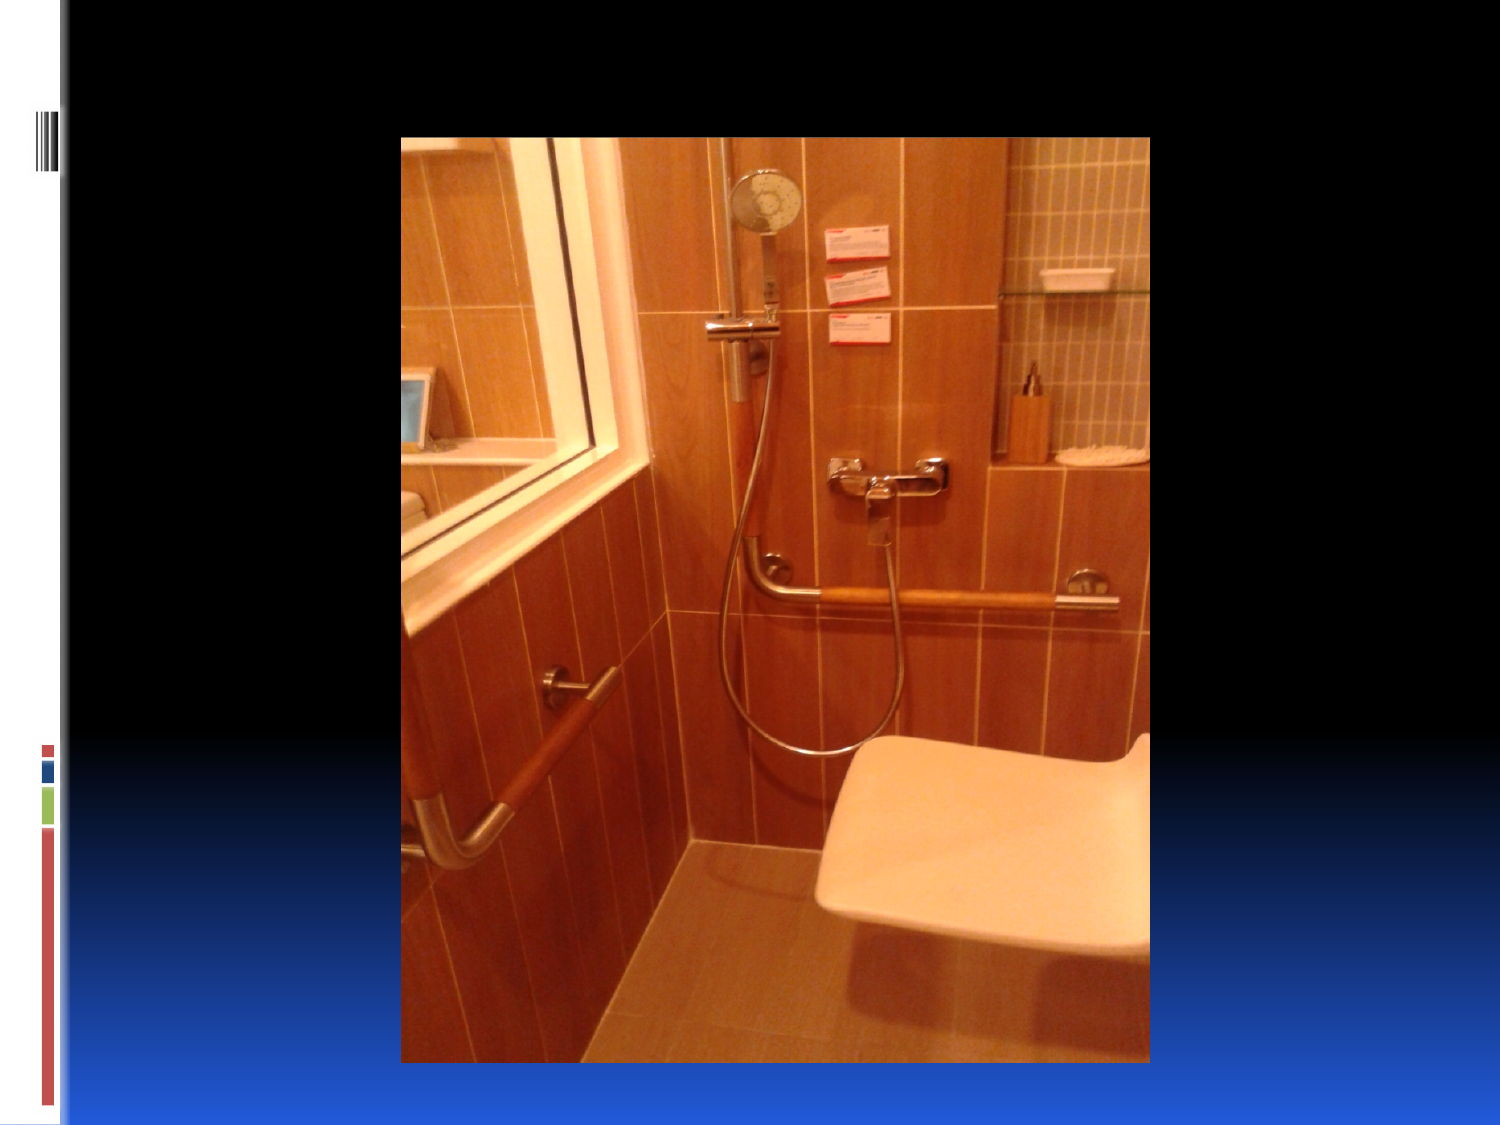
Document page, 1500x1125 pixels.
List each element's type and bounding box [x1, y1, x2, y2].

picture [401, 138, 1150, 217]
list [312, 224, 1238, 976]
picture [401, 983, 1150, 1062]
